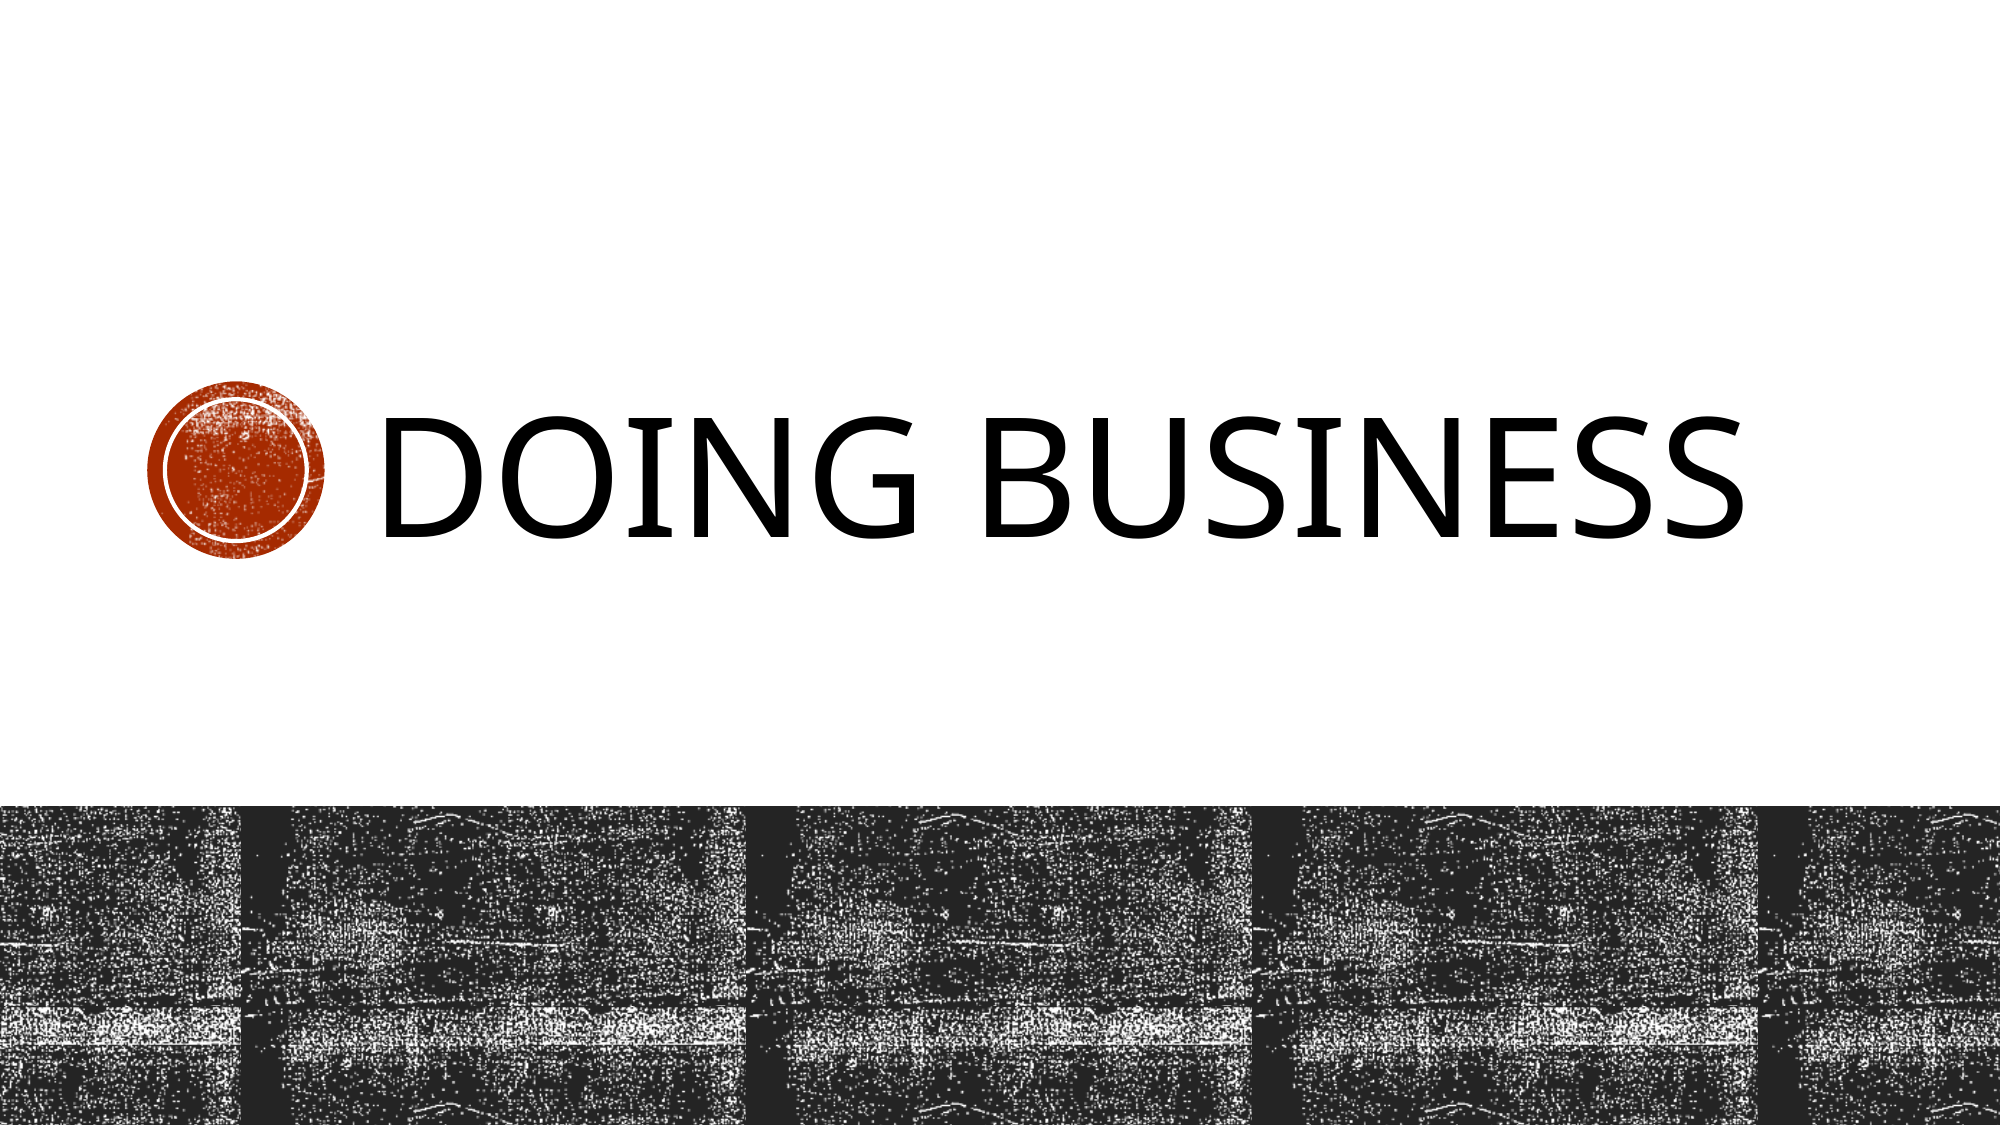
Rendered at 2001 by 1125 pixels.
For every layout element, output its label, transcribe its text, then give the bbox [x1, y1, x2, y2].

title Doing business [355, 201, 1878, 779]
